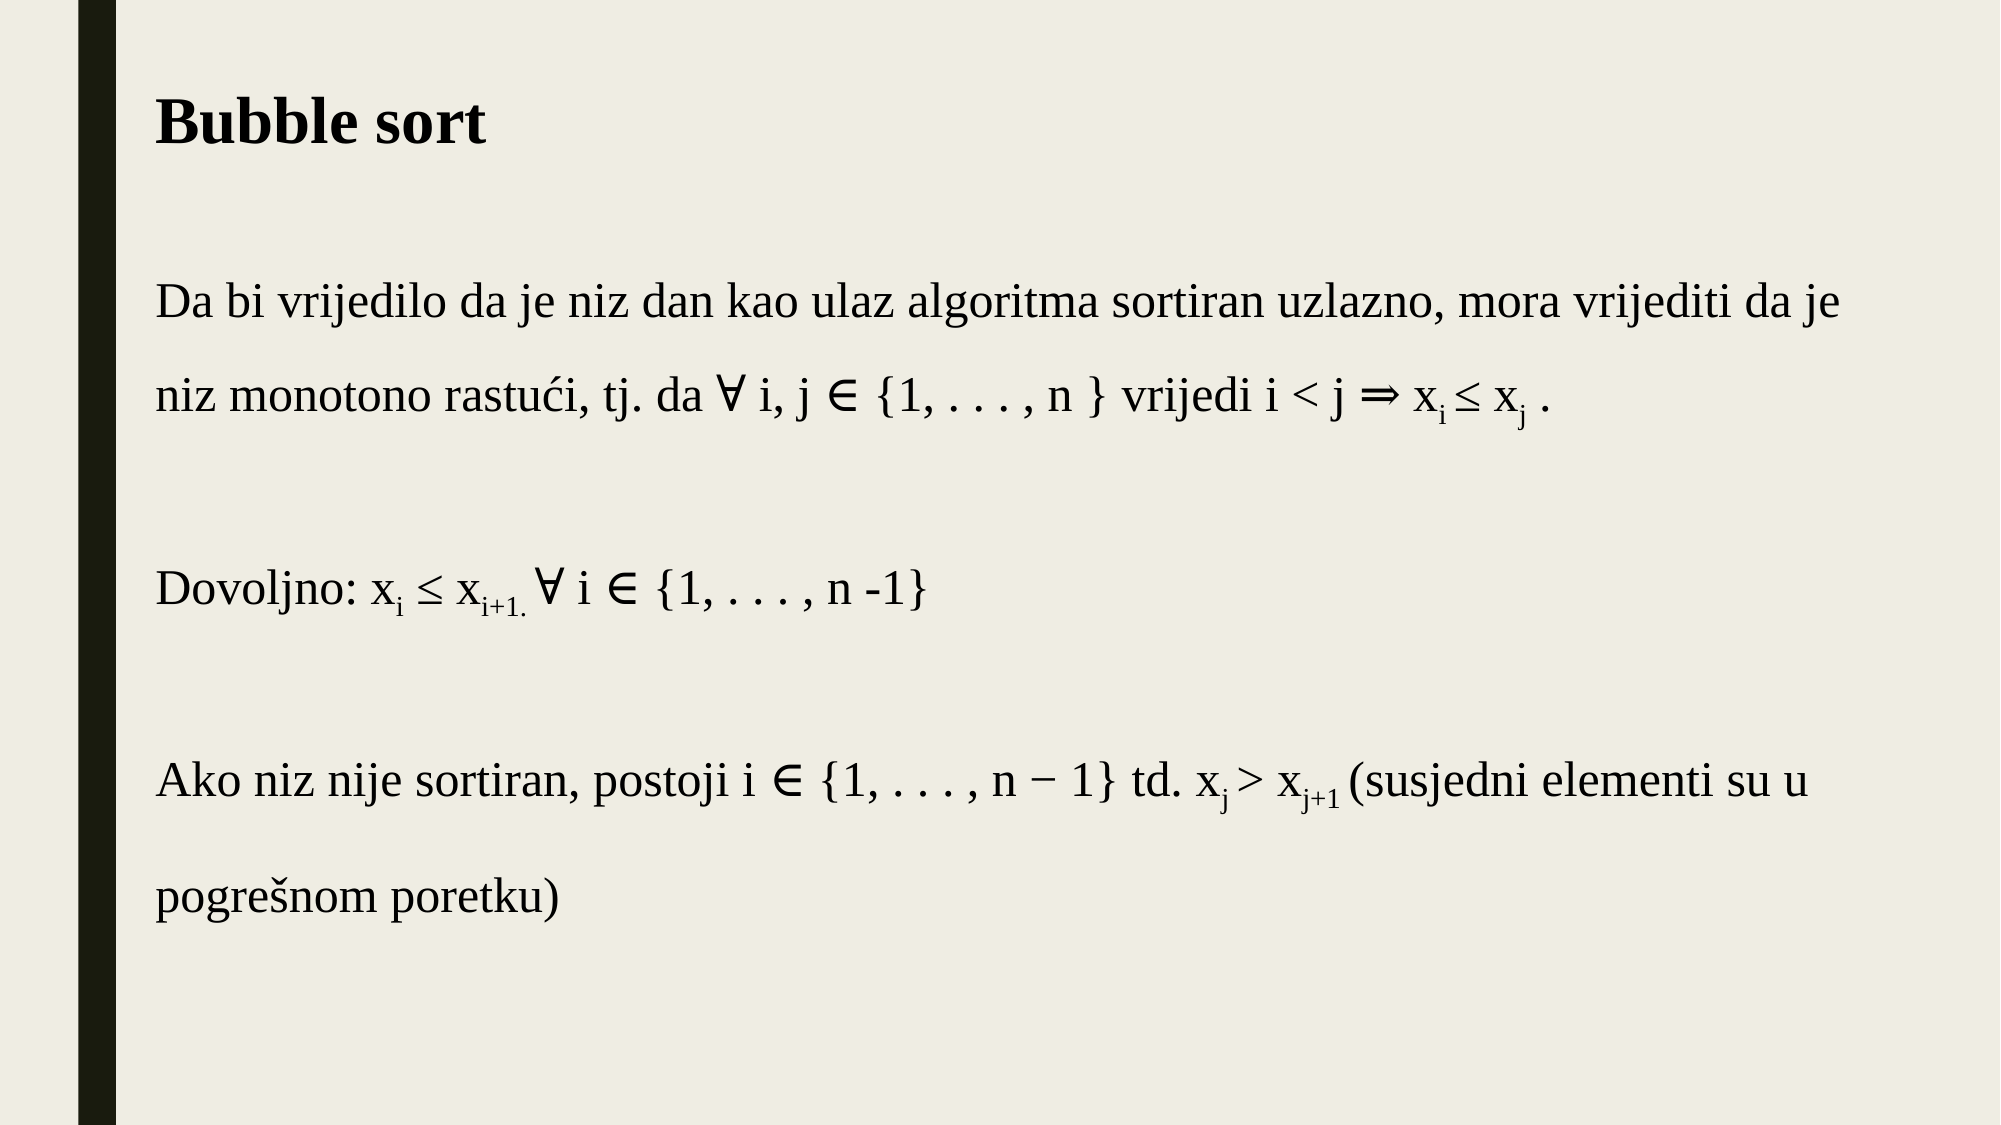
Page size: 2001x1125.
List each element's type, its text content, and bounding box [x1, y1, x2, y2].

text_box Bubble sort [140, 69, 960, 165]
text_box Da bi vrijedilo da je niz dan kao ulaz algoritma sortiran uzlazno, mora vrijediti da je niz monotono rastući, tj. da ∀ i, j ∈ {1, . . . , n } vrijedi i < j ⇒ xi ≤ xj . Dovoljno: xi ≤ xi+1. ∀ i ∈ {1, . . . , n -1} Ako niz nije sortiran, postoji i ∈ {1, . . . , n − 1} td. xj > xj+1 (susjedni elementi su u pogrešnom poretku) [140, 230, 1902, 942]
